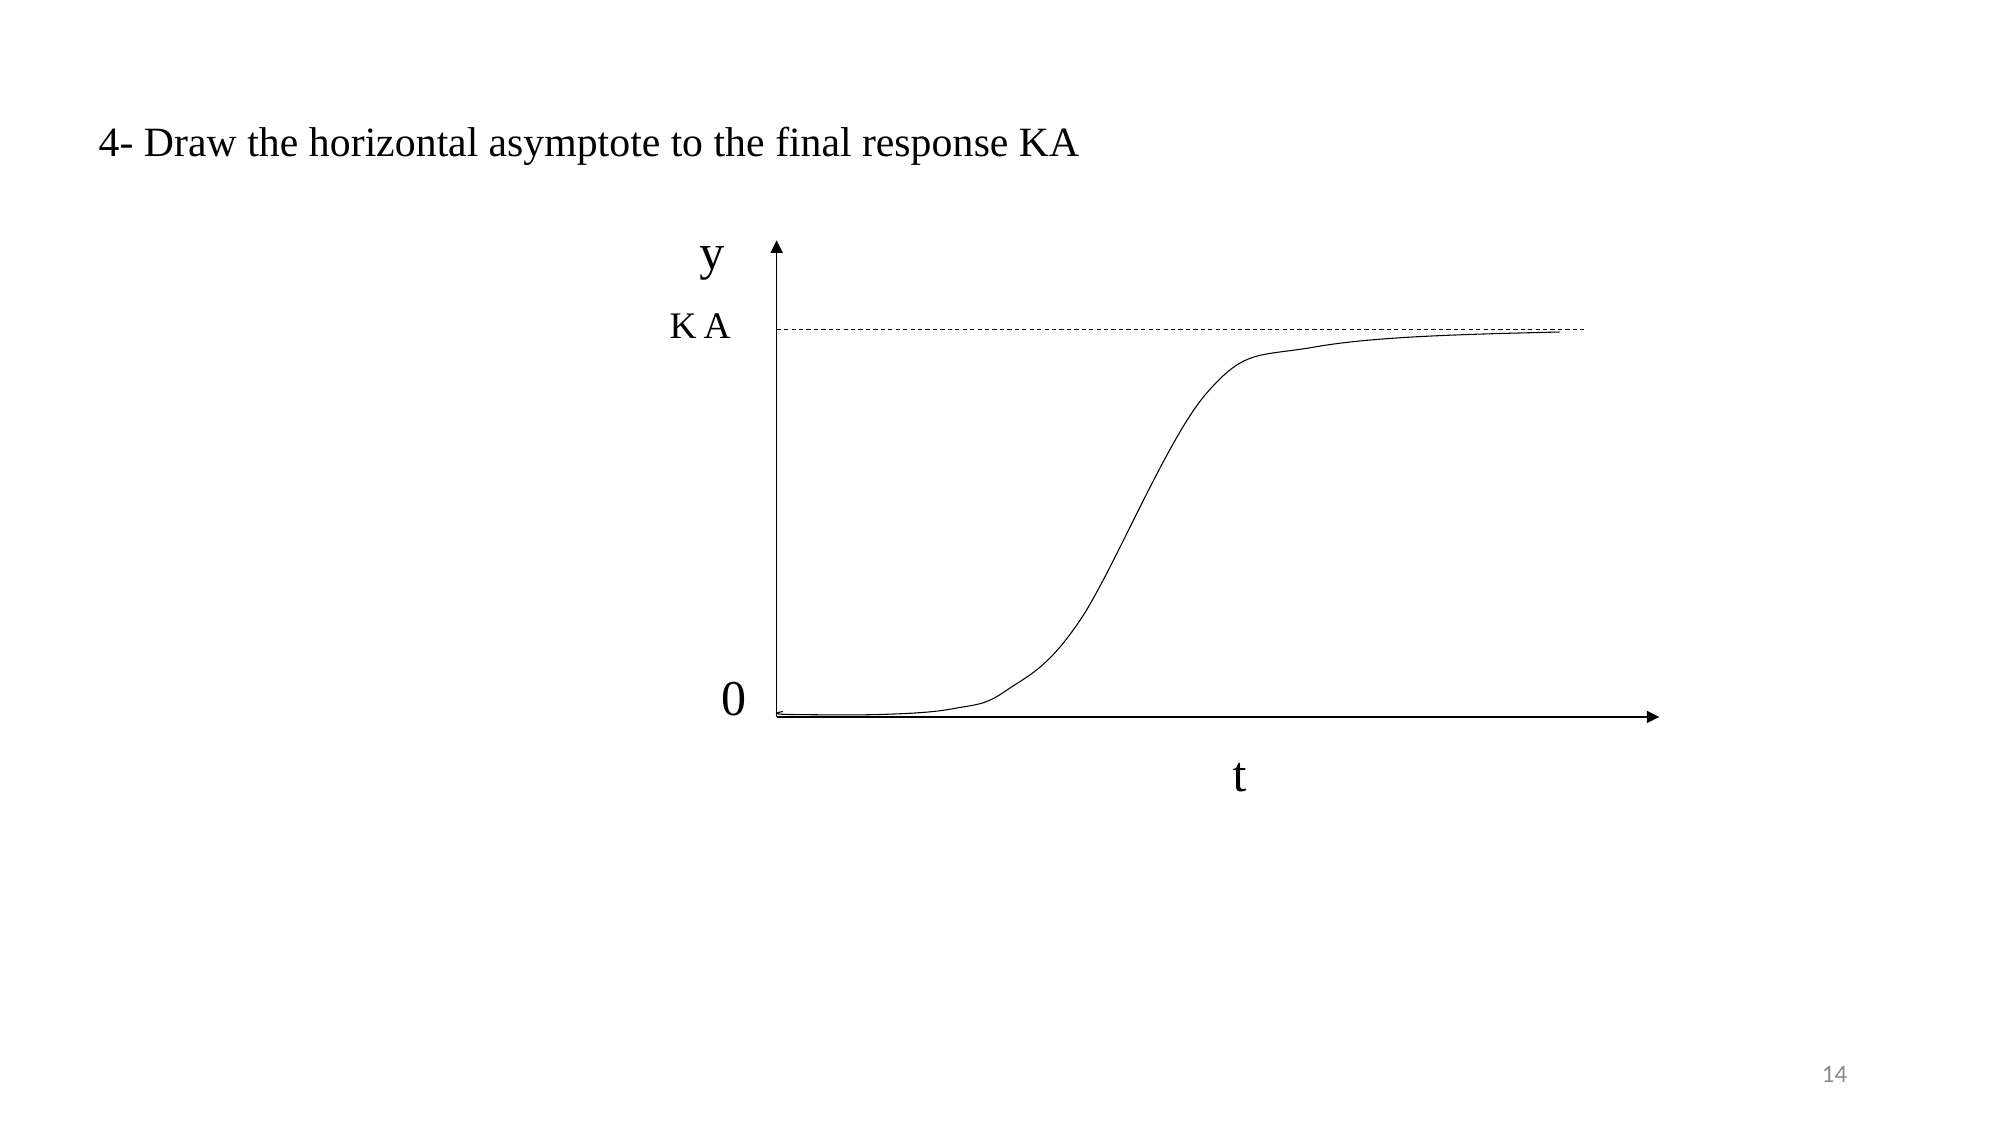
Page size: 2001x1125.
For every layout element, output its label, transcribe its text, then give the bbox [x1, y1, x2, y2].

text_box 4- Draw the horizontal asymptote to the final response KA [83, 107, 1957, 173]
slide_number 14 [1412, 1042, 1863, 1103]
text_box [654, 211, 1660, 810]
